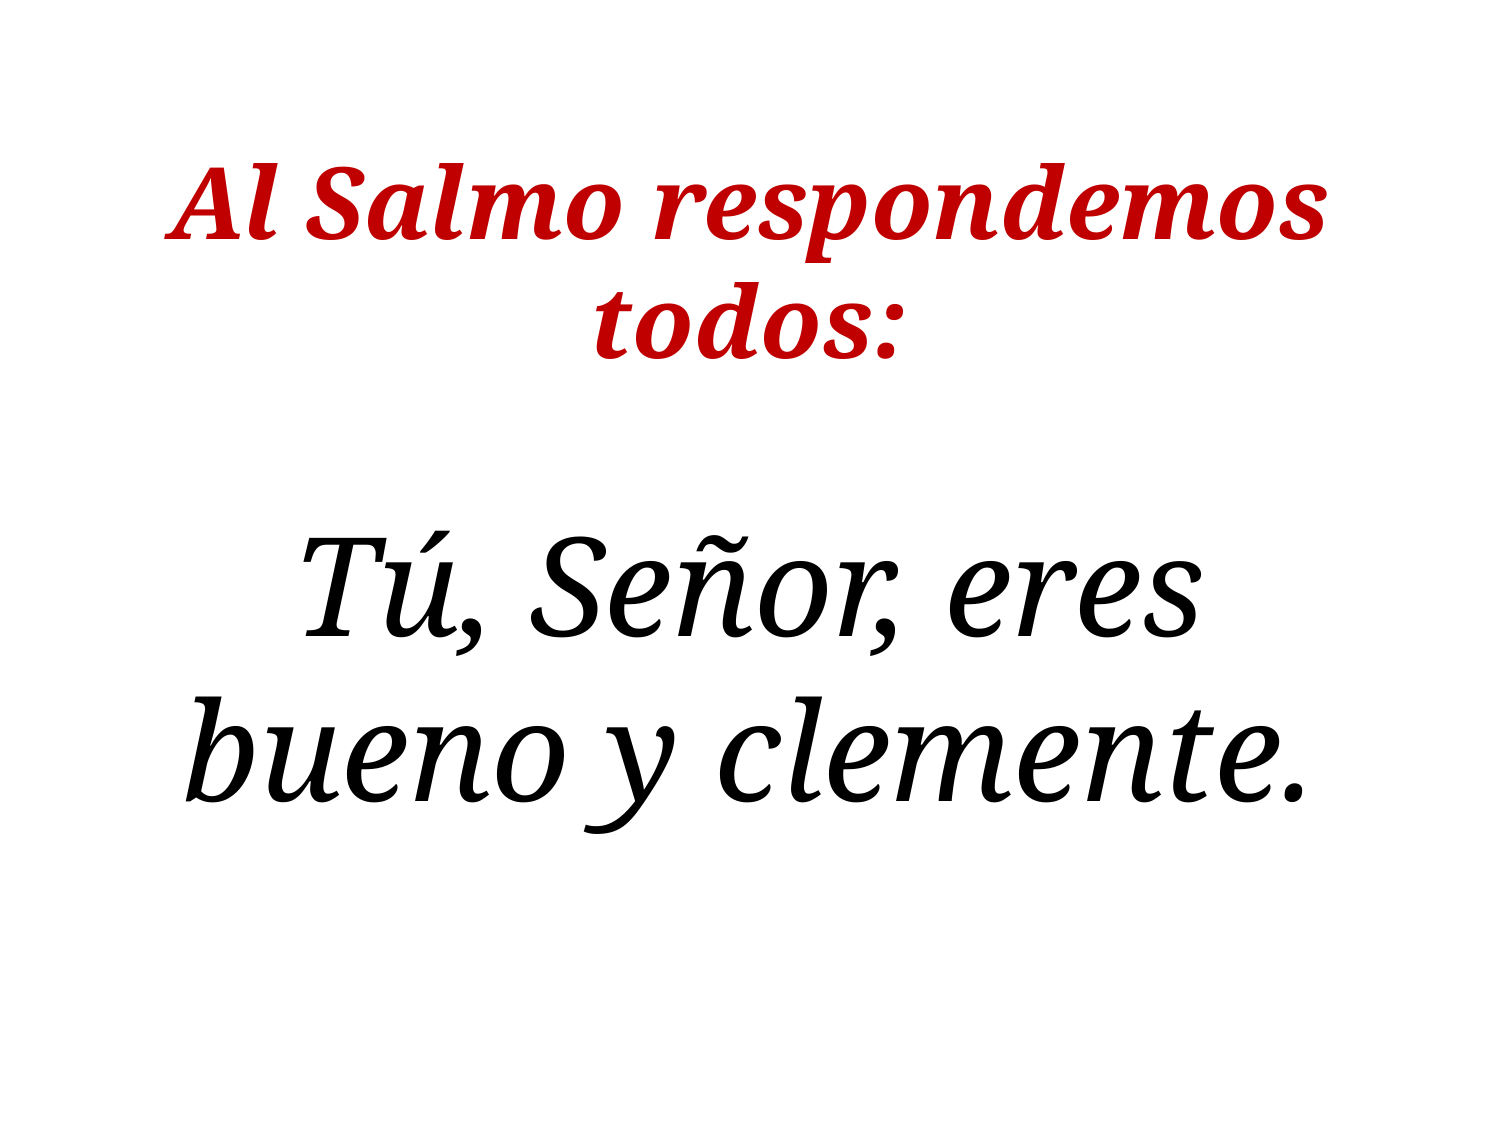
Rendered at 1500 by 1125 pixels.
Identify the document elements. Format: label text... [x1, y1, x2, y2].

text_box Al Salmo respondemos todos: Tú, Señor, eres bueno y clemente. [70, 131, 1430, 837]
